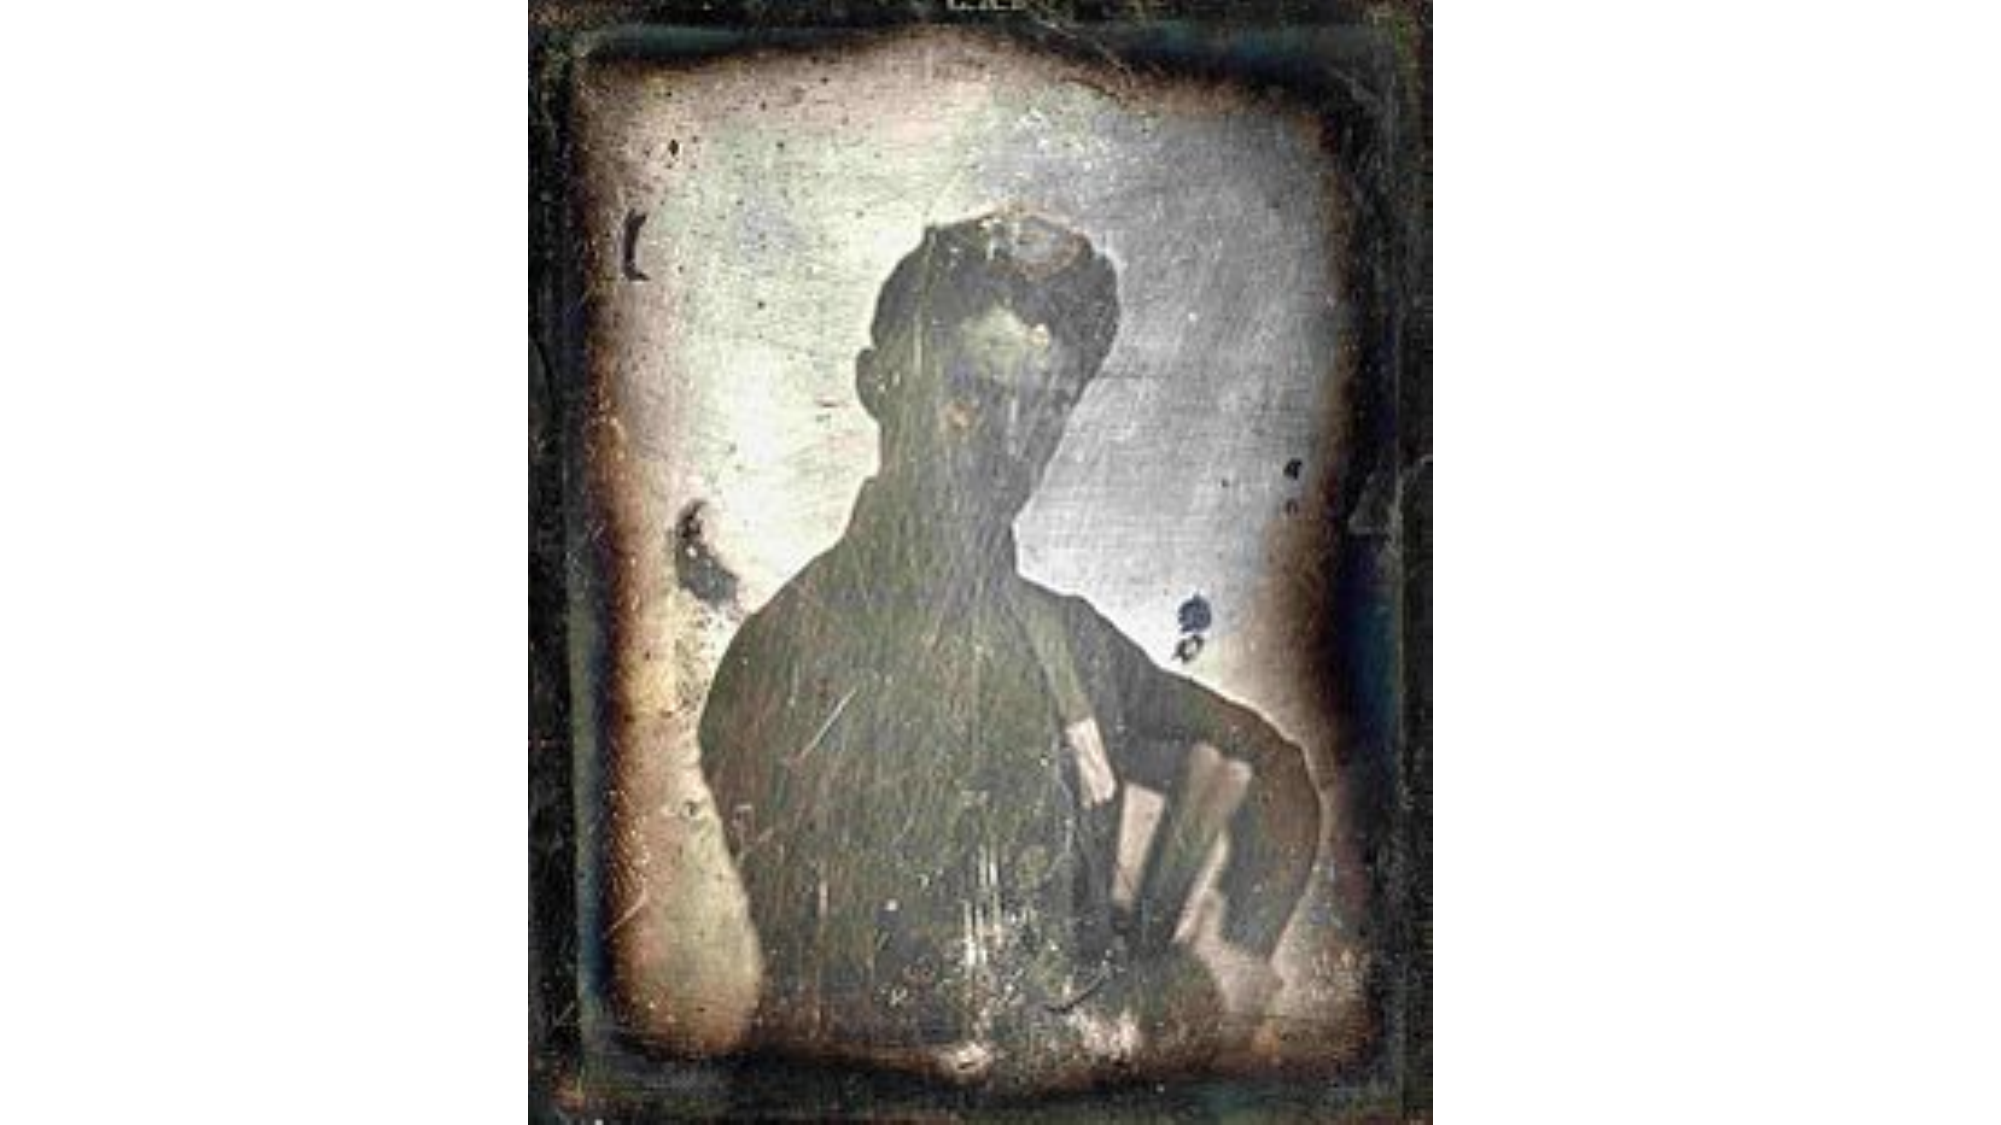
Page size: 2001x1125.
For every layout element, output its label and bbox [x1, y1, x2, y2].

picture [528, 0, 1433, 1125]
